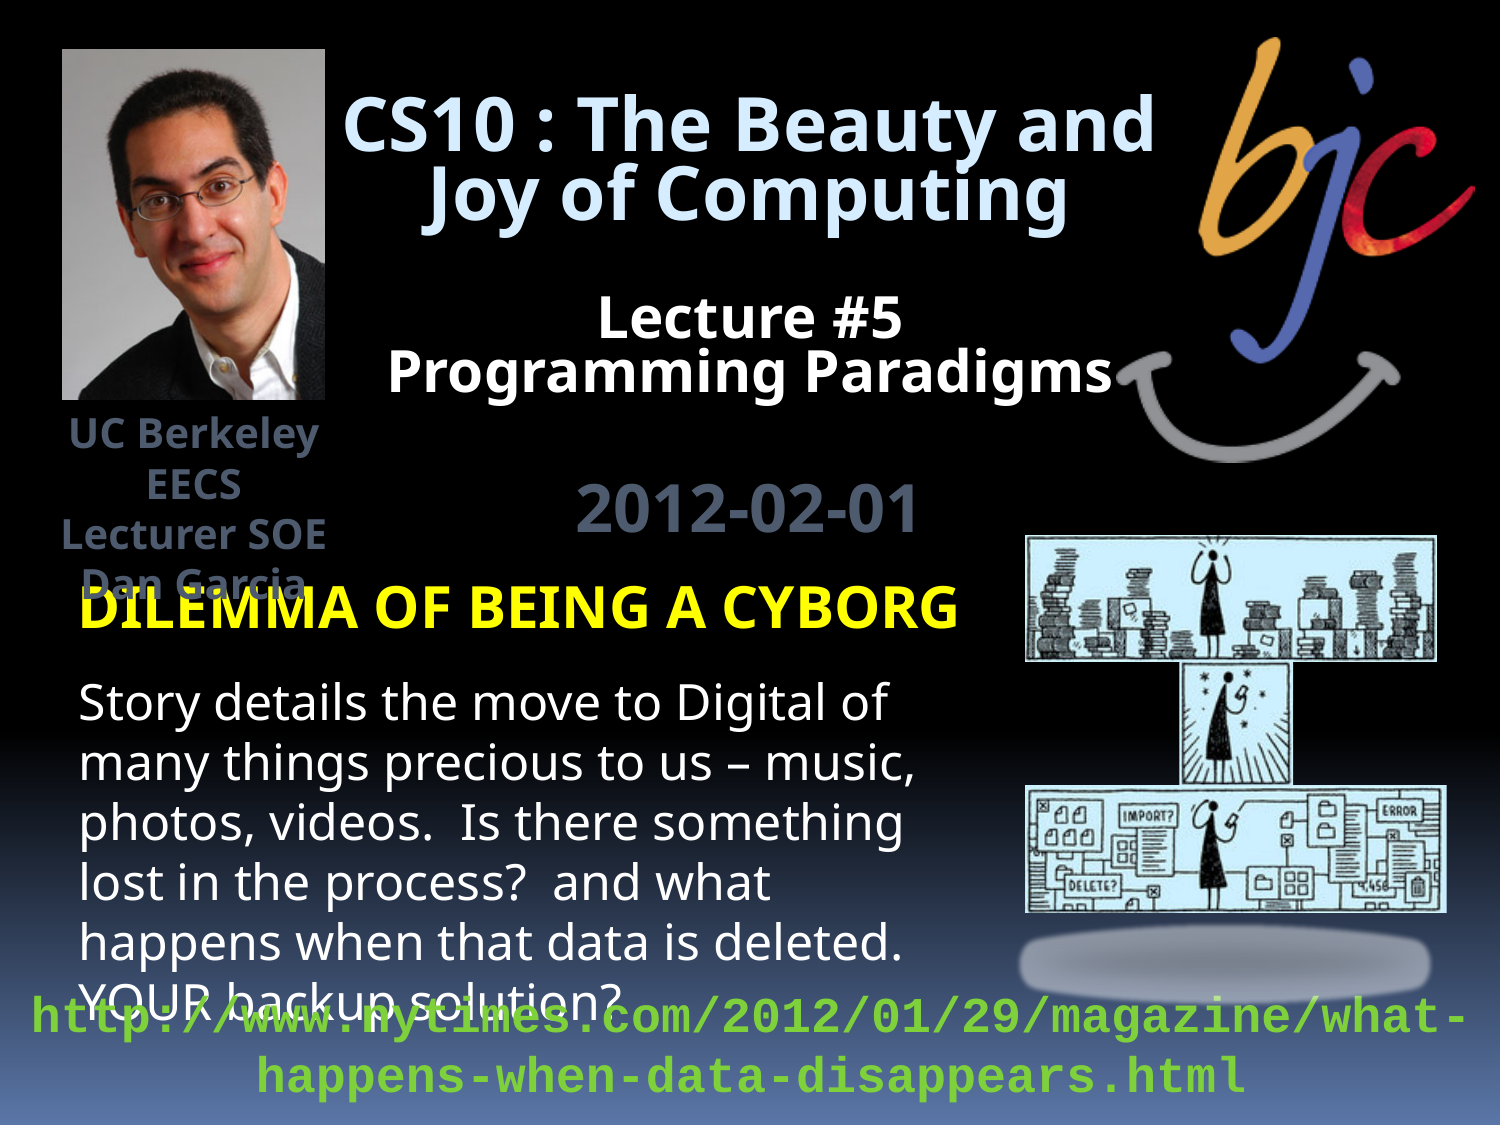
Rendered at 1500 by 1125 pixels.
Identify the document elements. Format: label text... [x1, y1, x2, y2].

picture [62, 49, 326, 401]
text_box http://www.nytimes.com/2012/01/29/magazine/what-happens-when-data-disappears.html [0, 974, 1500, 1125]
title Dilemma of being a cyborg [388, 562, 1016, 675]
text_box UC Berkeley EECS Lecturer SOE Dan Garcia [0, 399, 388, 665]
subtitle Story details the move to Digital of many things precious to us – music, photos, videos. Is there something lost in the process? and what happens when that data is deleted. YOUR backup solution? [62, 662, 988, 974]
picture [1115, 37, 1476, 463]
text_box CS10 : The Beauty and Joy of Computing Lecture #5 Programming Paradigms 2012-02-01 [324, 29, 1175, 550]
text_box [1024, 534, 1448, 913]
